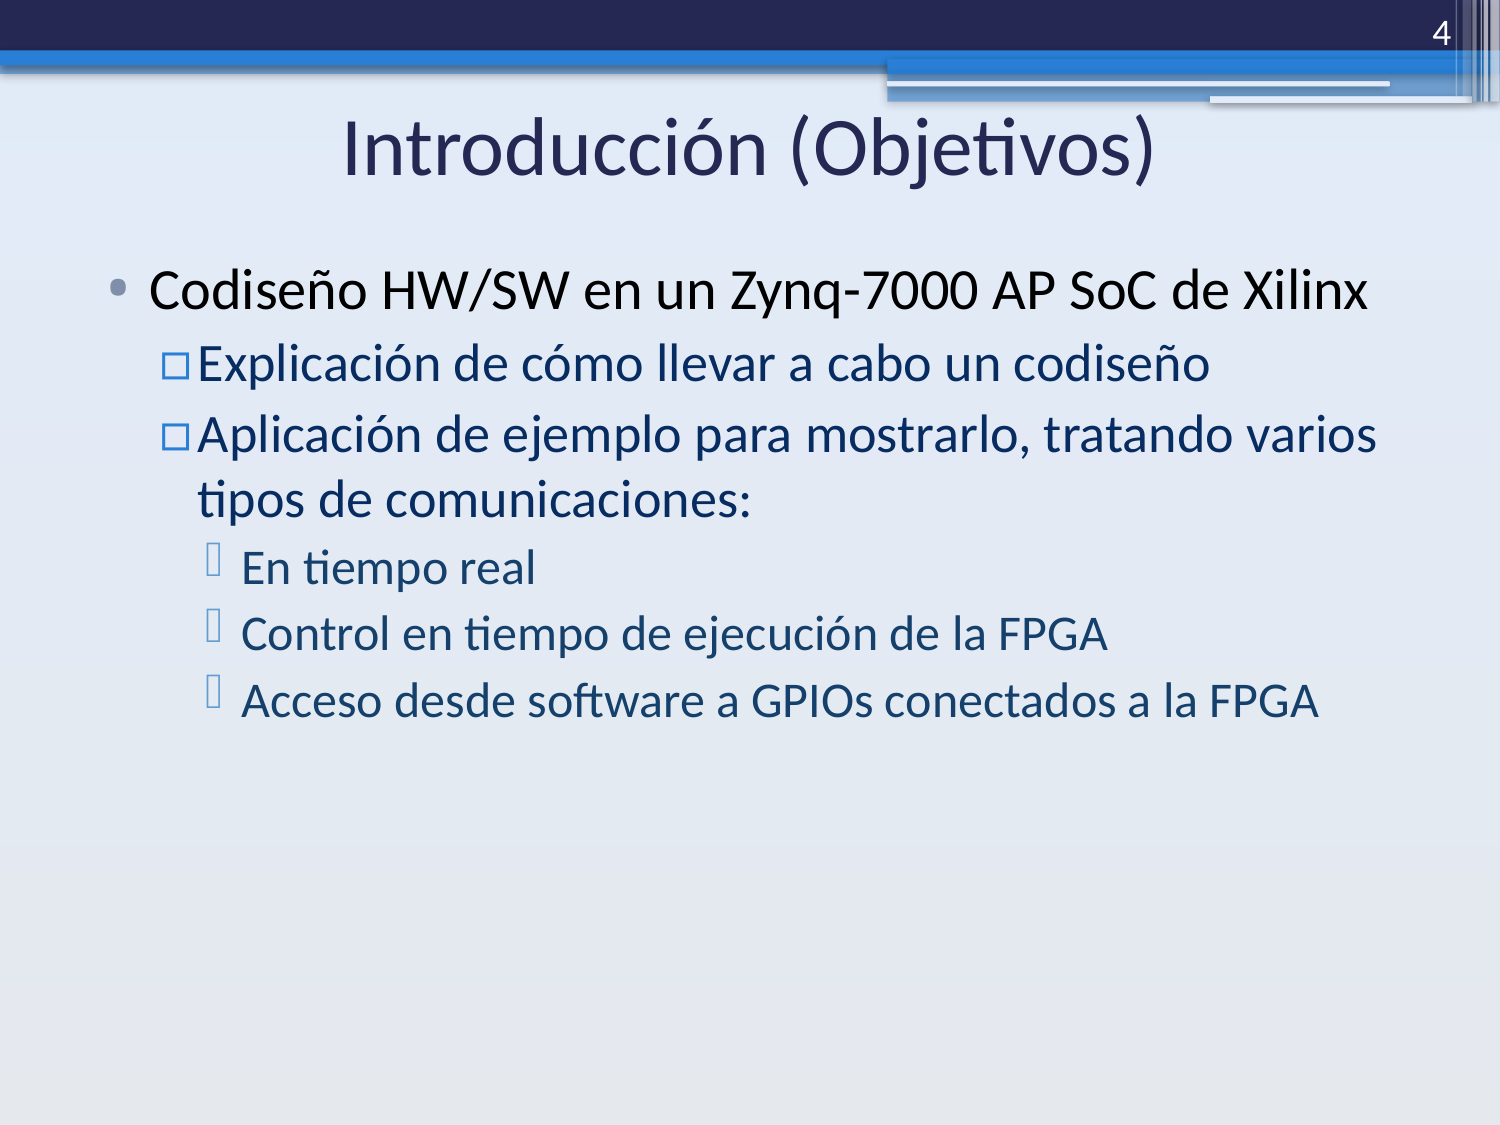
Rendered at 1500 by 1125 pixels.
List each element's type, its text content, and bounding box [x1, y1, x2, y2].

title Introducción (Objetivos) [75, 54, 1425, 230]
slide_number 4 [1341, 0, 1466, 61]
list Codiseño HW/SW en un Zynq-7000 AP SoC de Xilinx Explicación de cómo llevar a cabo un codiseño Aplicación de ejemplo para mostrarlo, tratando varios tipos de comunicaciones: En tiempo real Control en tiempo de ejecución de la FPGA Acceso desde software a GPIOs conectados a la FPGA [75, 243, 1425, 1079]
